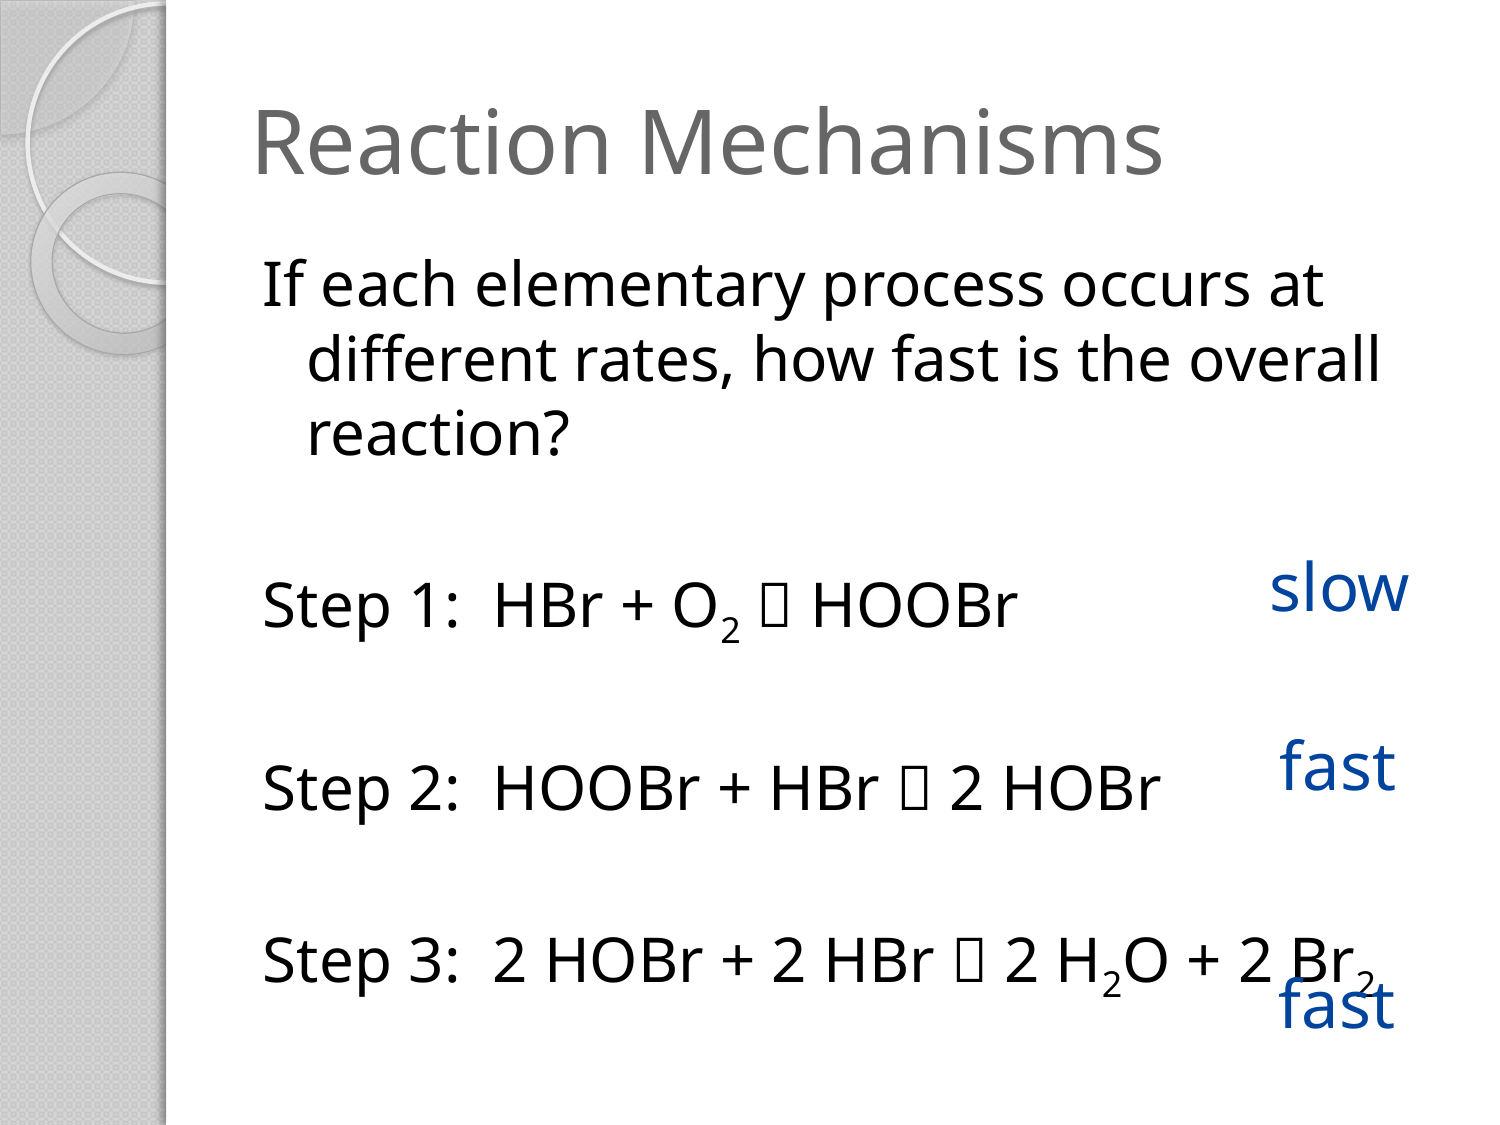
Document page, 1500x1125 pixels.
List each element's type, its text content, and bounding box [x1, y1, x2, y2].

title Reaction Mechanisms [235, 45, 1466, 233]
list If each elementary process occurs at different rates, how fast is the overall reaction? Step 1: HBr + O2  HOOBr Step 2: HOOBr + HBr  2 HOBr Step 3: 2 HOBr + 2 HBr  2 H2O + 2 Br2 [235, 237, 1466, 1025]
text_box slow [1255, 537, 1426, 633]
text_box fast [1264, 954, 1411, 1049]
text_box fast [1264, 716, 1411, 812]
